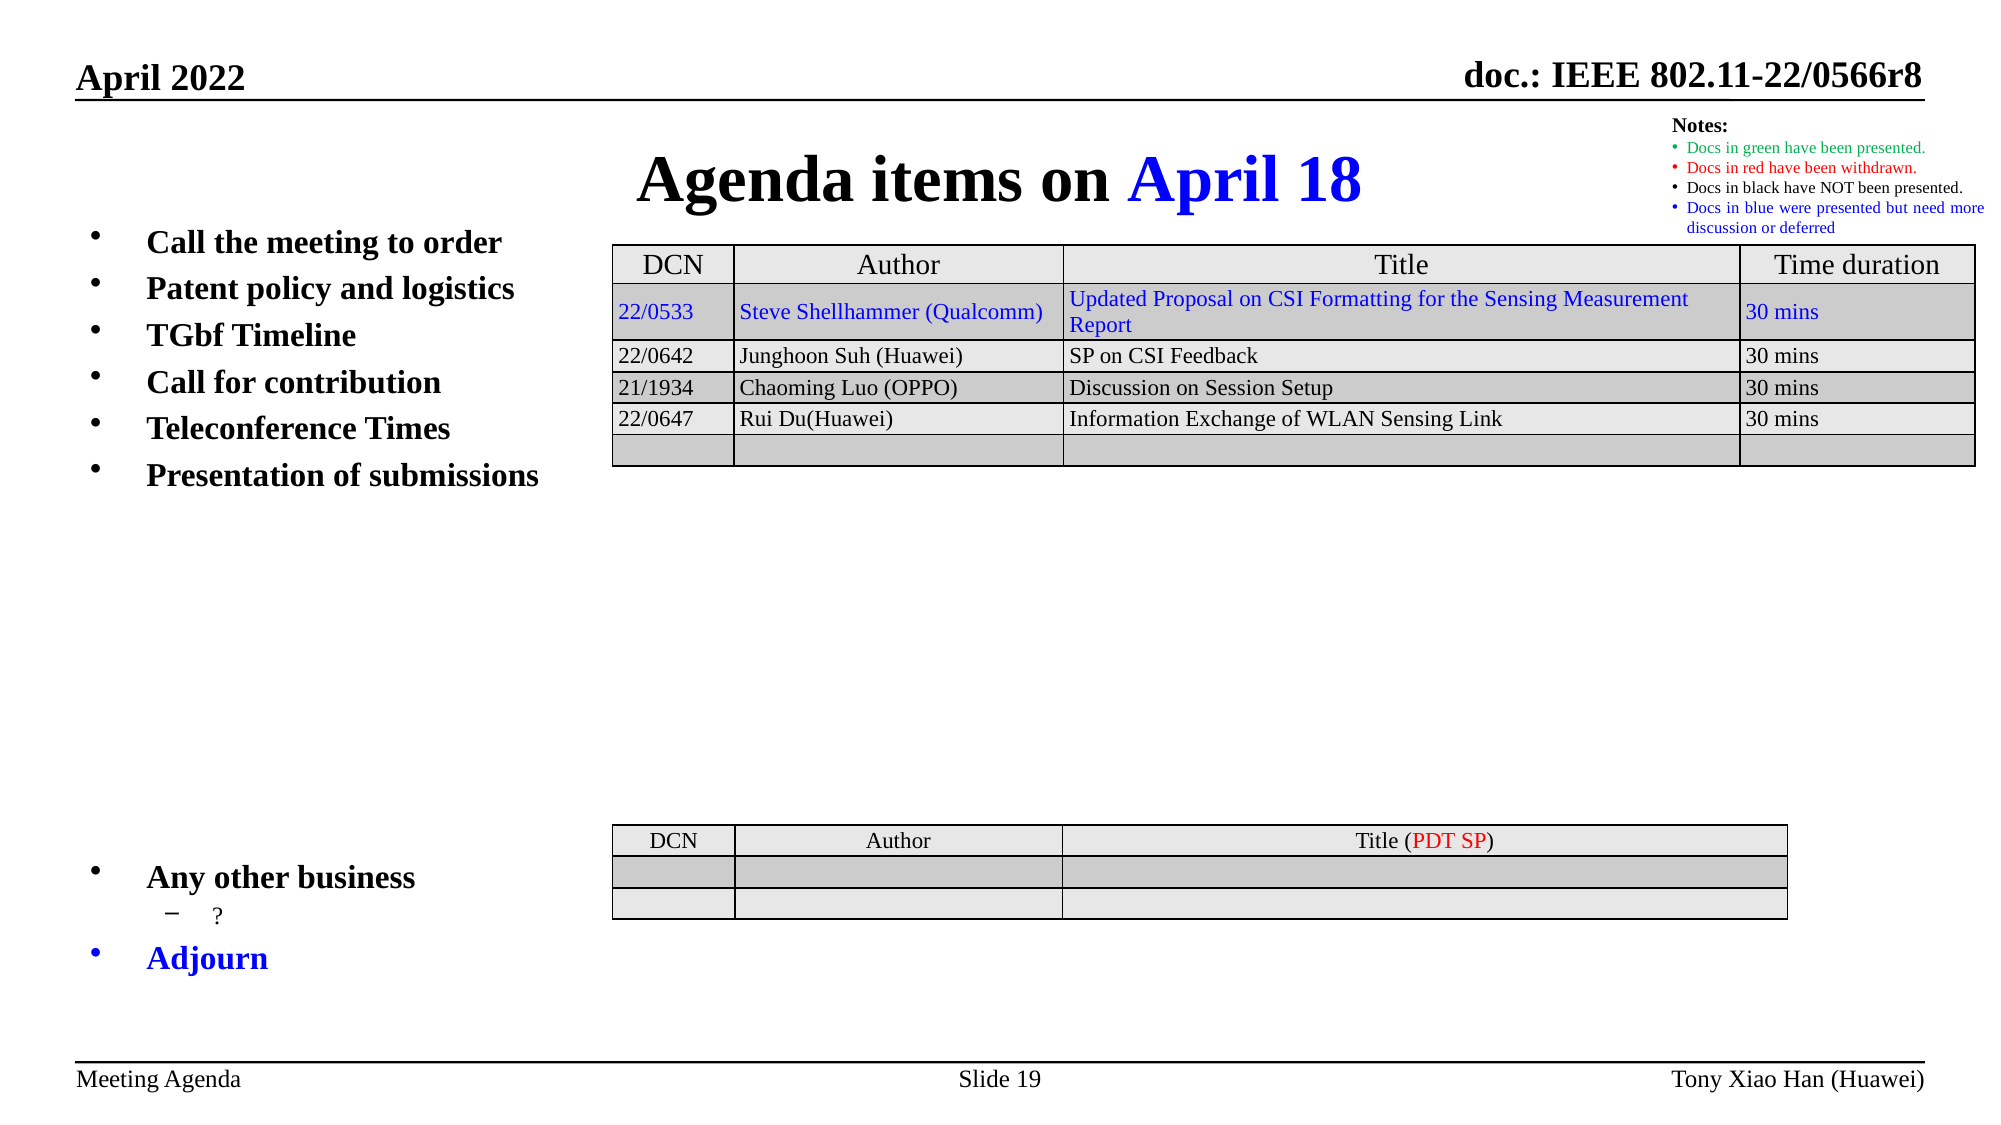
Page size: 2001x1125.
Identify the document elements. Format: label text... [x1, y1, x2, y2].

table_header Time duration [1741, 246, 1974, 283]
table_cell 22/0647 [613, 404, 733, 434]
table_cell 22/0642 [613, 341, 733, 371]
table_cell [1741, 435, 1974, 465]
table_cell [613, 857, 734, 887]
table_cell Chaoming Luo (OPPO) [735, 373, 1063, 402]
text_box Notes: Docs in green have been presented. Docs in red have been withdrawn. Docs in black have NOT been presented. Docs in blue were presented but need more discussion or deferred [1657, 104, 2000, 246]
table_cell SP on CSI Feedback [1064, 341, 1739, 371]
table_cell [736, 889, 1062, 918]
table_header DCN [613, 826, 734, 855]
table_cell Information Exchange of WLAN Sensing Link [1064, 404, 1739, 434]
table_cell Rui Du(Huawei) [735, 404, 1063, 434]
table_cell Steve Shellhammer (Qualcomm) [735, 284, 1063, 339]
table_cell 22/0533 [613, 284, 733, 339]
text_box Agenda items on April 18 [362, 87, 1638, 212]
table_cell [613, 435, 733, 465]
table_cell [1063, 889, 1787, 918]
table_cell 30 mins [1741, 373, 1974, 402]
table_cell Updated Proposal on CSI Formatting for the Sensing Measurement Report [1064, 284, 1739, 339]
table_header DCN [613, 246, 733, 283]
table_cell 30 mins [1741, 341, 1974, 371]
table_header Title [1064, 246, 1739, 283]
table_cell [736, 857, 1062, 887]
table_cell [613, 889, 734, 918]
table_cell 30 mins [1741, 284, 1974, 339]
table_header Author [735, 246, 1063, 283]
table_header Author [736, 826, 1062, 855]
table_cell Junghoon Suh (Huawei) [735, 341, 1063, 371]
table_cell [1063, 857, 1787, 887]
table_cell 21/1934 [613, 373, 733, 402]
table_header Title (PDT SP) [1063, 826, 1787, 855]
text_box Call the meeting to order Patent policy and logistics TGbf Timeline Call for contribution Teleconference Times Presentation of submissions Any other business ? Adjourn [75, 212, 1925, 1058]
table_cell [735, 435, 1063, 465]
table_cell [1064, 435, 1739, 465]
table_cell 30 mins [1741, 404, 1974, 434]
table_cell Discussion on Session Setup [1064, 373, 1739, 402]
